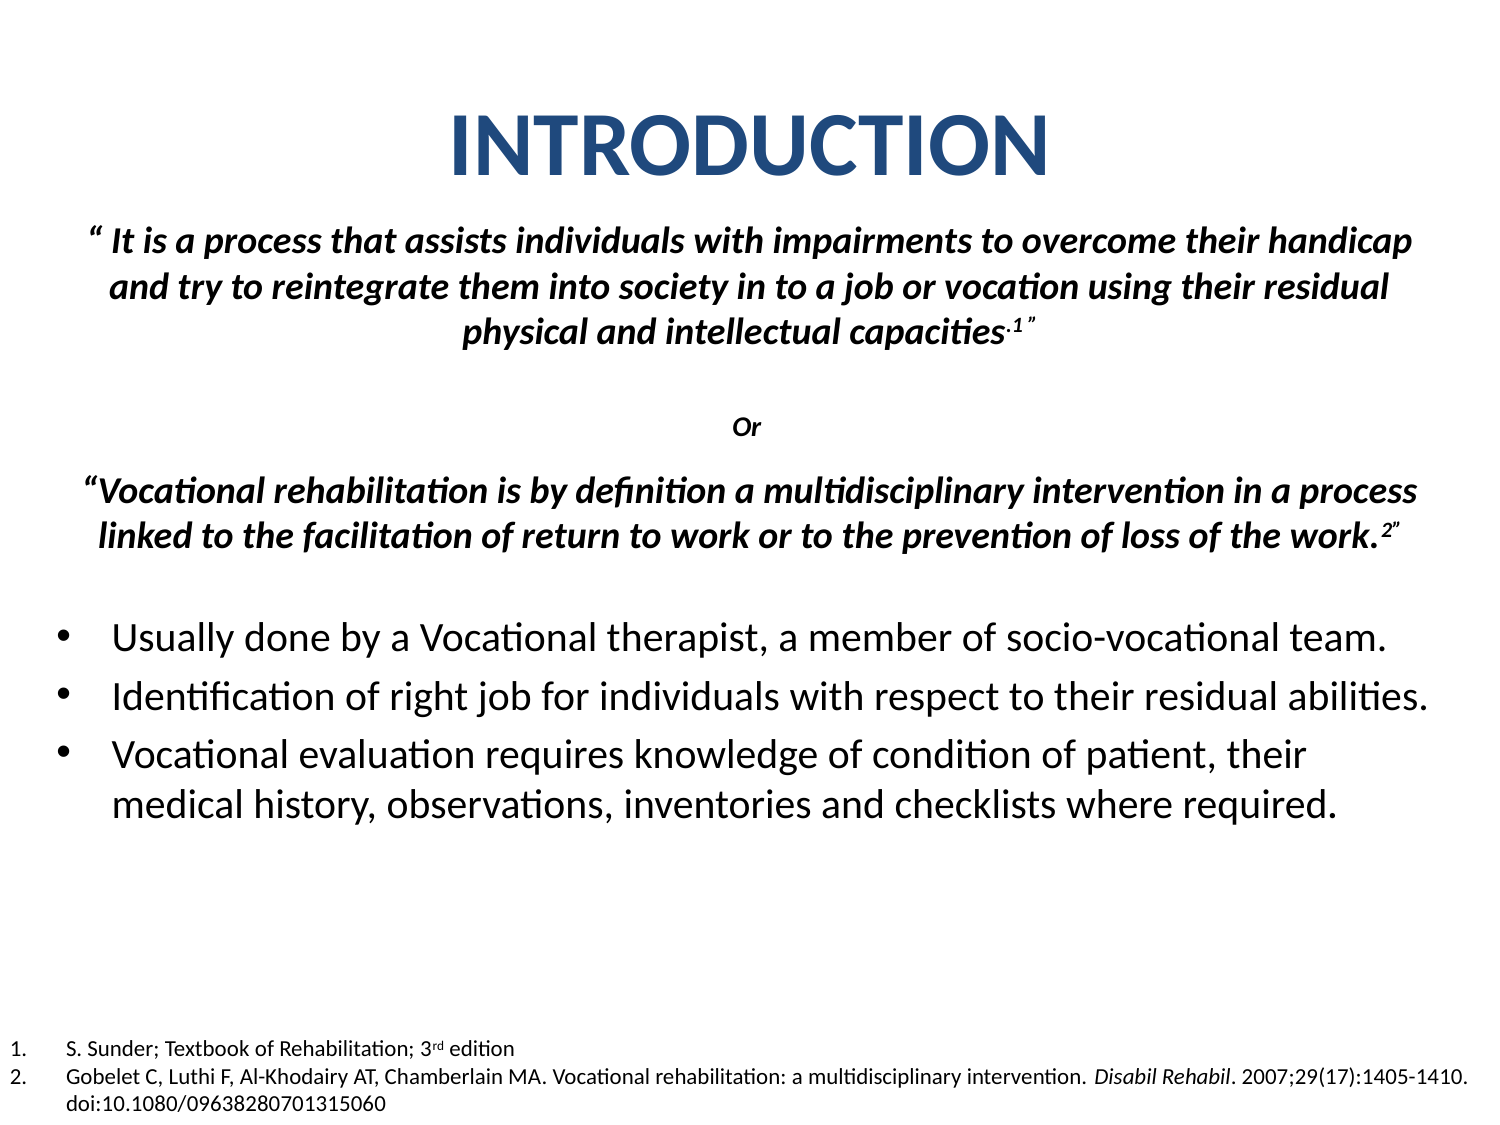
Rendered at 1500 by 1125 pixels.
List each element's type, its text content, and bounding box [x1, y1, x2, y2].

text_box S. Sunder; Textbook of Rehabilitation; 3rd edition Gobelet C, Luthi F, Al-Khodairy AT, Chamberlain MA. Vocational rehabilitation: a multidisciplinary intervention. Disabil Rehabil. 2007;29(17):1405-1410. doi:10.1080/09638280701315060 [0, 1026, 1500, 1124]
title INTRODUCTION [75, 45, 1425, 208]
list “ It is a process that assists individuals with impairments to overcome their handicap and try to reintegrate them into society in to a job or vocation using their residual physical and intellectual capacities.1 ” Or “Vocational rehabilitation is by definition a multidisciplinary intervention in a process linked to the facilitation of return to work or to the prevention of loss of the work.2” Usually done by a Vocational therapist, a member of socio-vocational team. Identification of right job for individuals with respect to their residual abilities. Vocational evaluation requires knowledge of condition of patient, their medical history, observations, inventories and checklists where required. [41, 208, 1459, 959]
